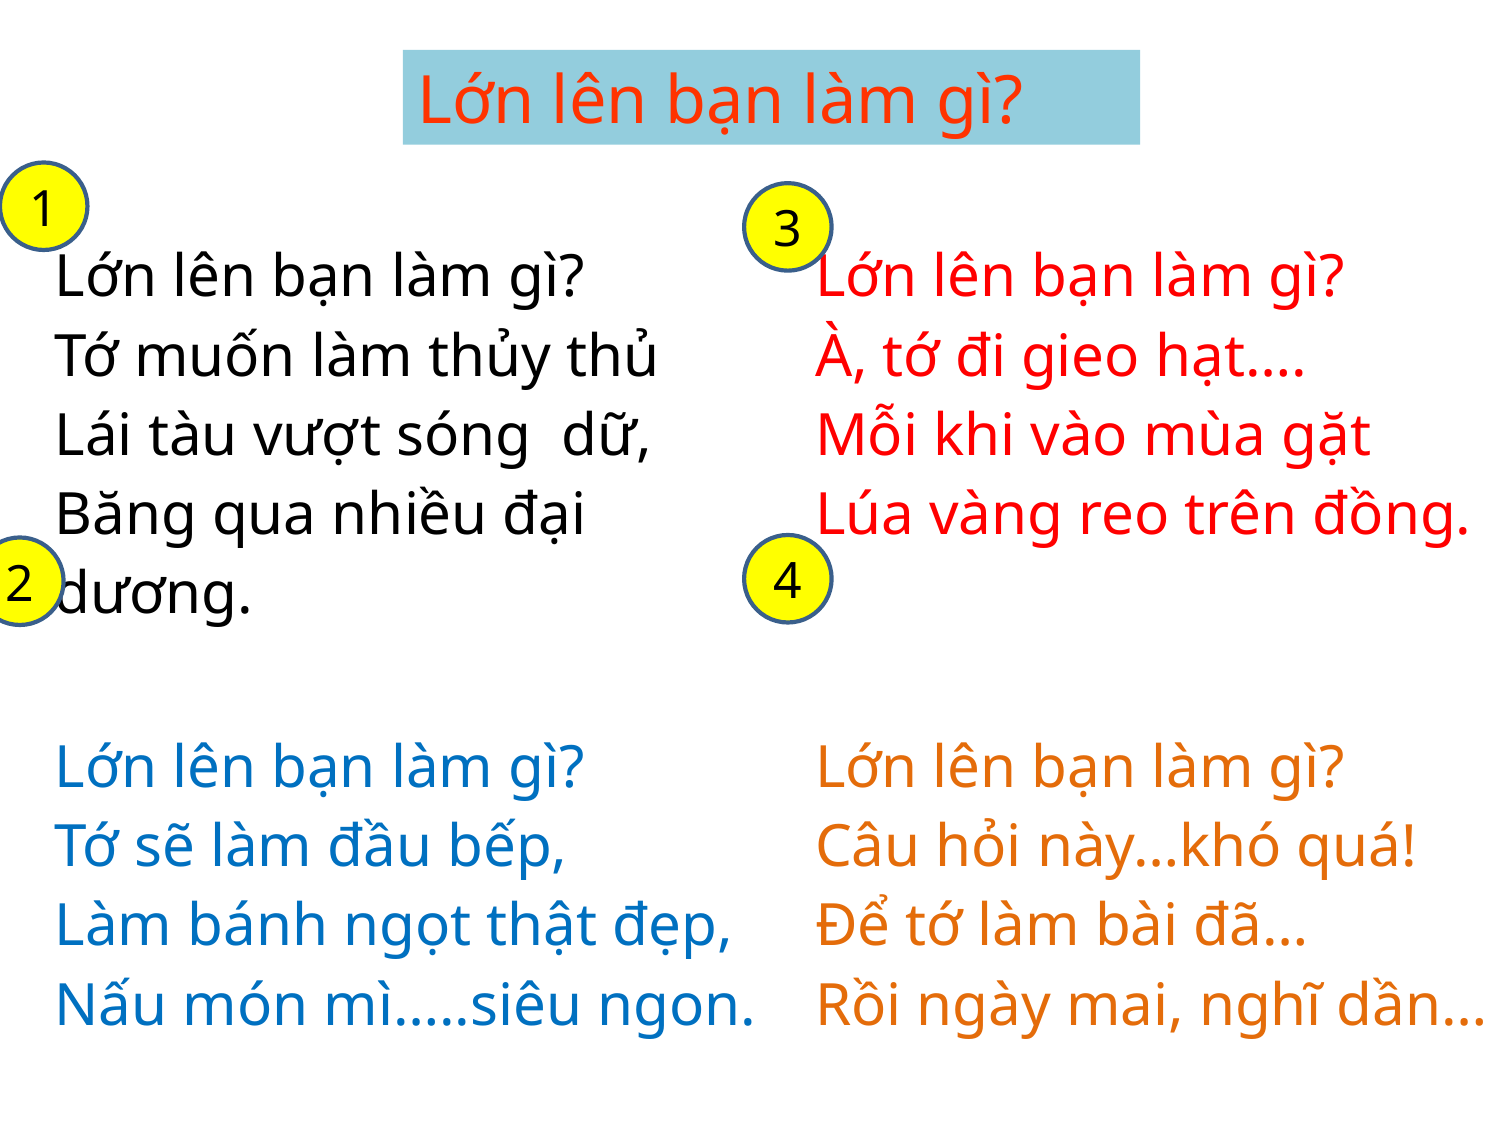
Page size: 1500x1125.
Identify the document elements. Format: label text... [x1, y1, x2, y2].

text_box 3 [742, 181, 834, 273]
text_box 1 [0, 160, 90, 253]
text_box Lớn lên bạn làm gì? [402, 49, 1141, 145]
table_cell Lớn lên bạn làm gì? Tớ sẽ làm đầu bếp, Làm bánh ngọt thật đẹp, Nấu món mì…..siêu ngon. [40, 718, 800, 1050]
text_box 2 [0, 535, 66, 628]
text_box 4 [742, 532, 834, 625]
table_header Lớn lên bạn làm gì? Tớ muốn làm thủy thủ Lái tàu vượt sóng dữ, Băng qua nhiều đại dương. [40, 227, 800, 718]
table_header Lớn lên bạn làm gì? À, tớ đi gieo hạt…. Mỗi khi vào mùa gặt Lúa vàng reo trên đồng. [800, 227, 1500, 718]
table_cell Lớn lên bạn làm gì? Câu hỏi này…khó quá! Để tớ làm bài đã… Rồi ngày mai, nghĩ dần… [800, 718, 1500, 1050]
